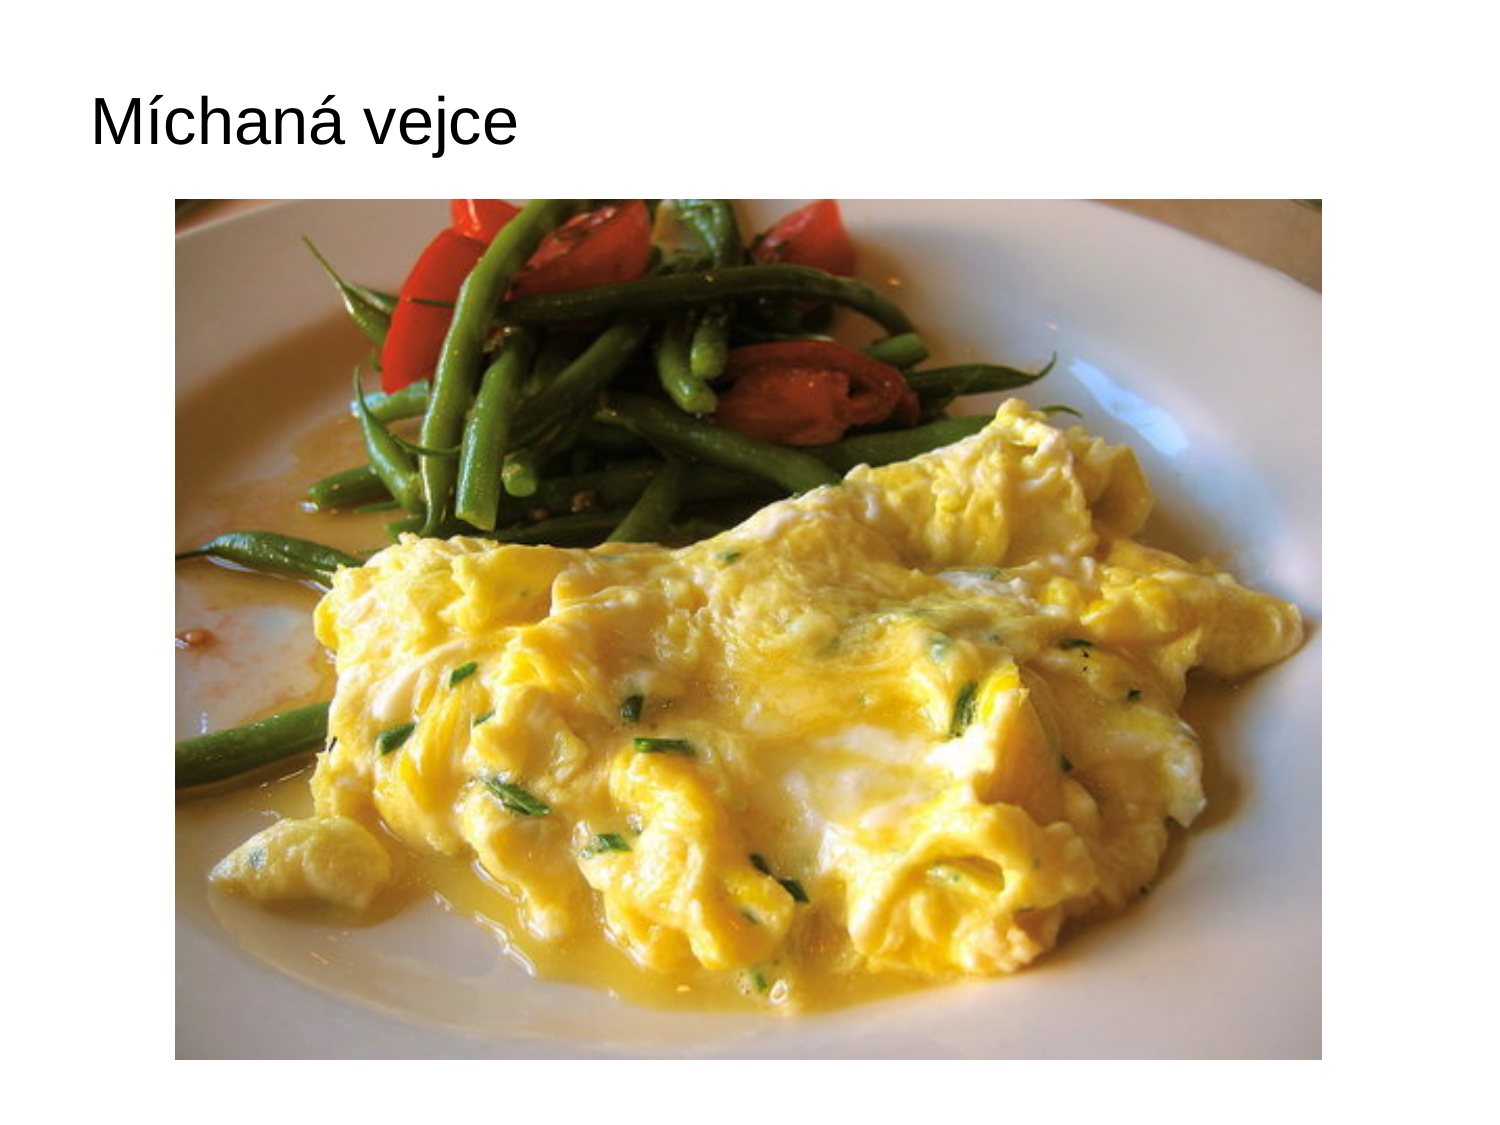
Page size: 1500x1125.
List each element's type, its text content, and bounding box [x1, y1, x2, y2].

list Míchaná vejce [74, 70, 1407, 1063]
picture [175, 198, 1322, 1060]
